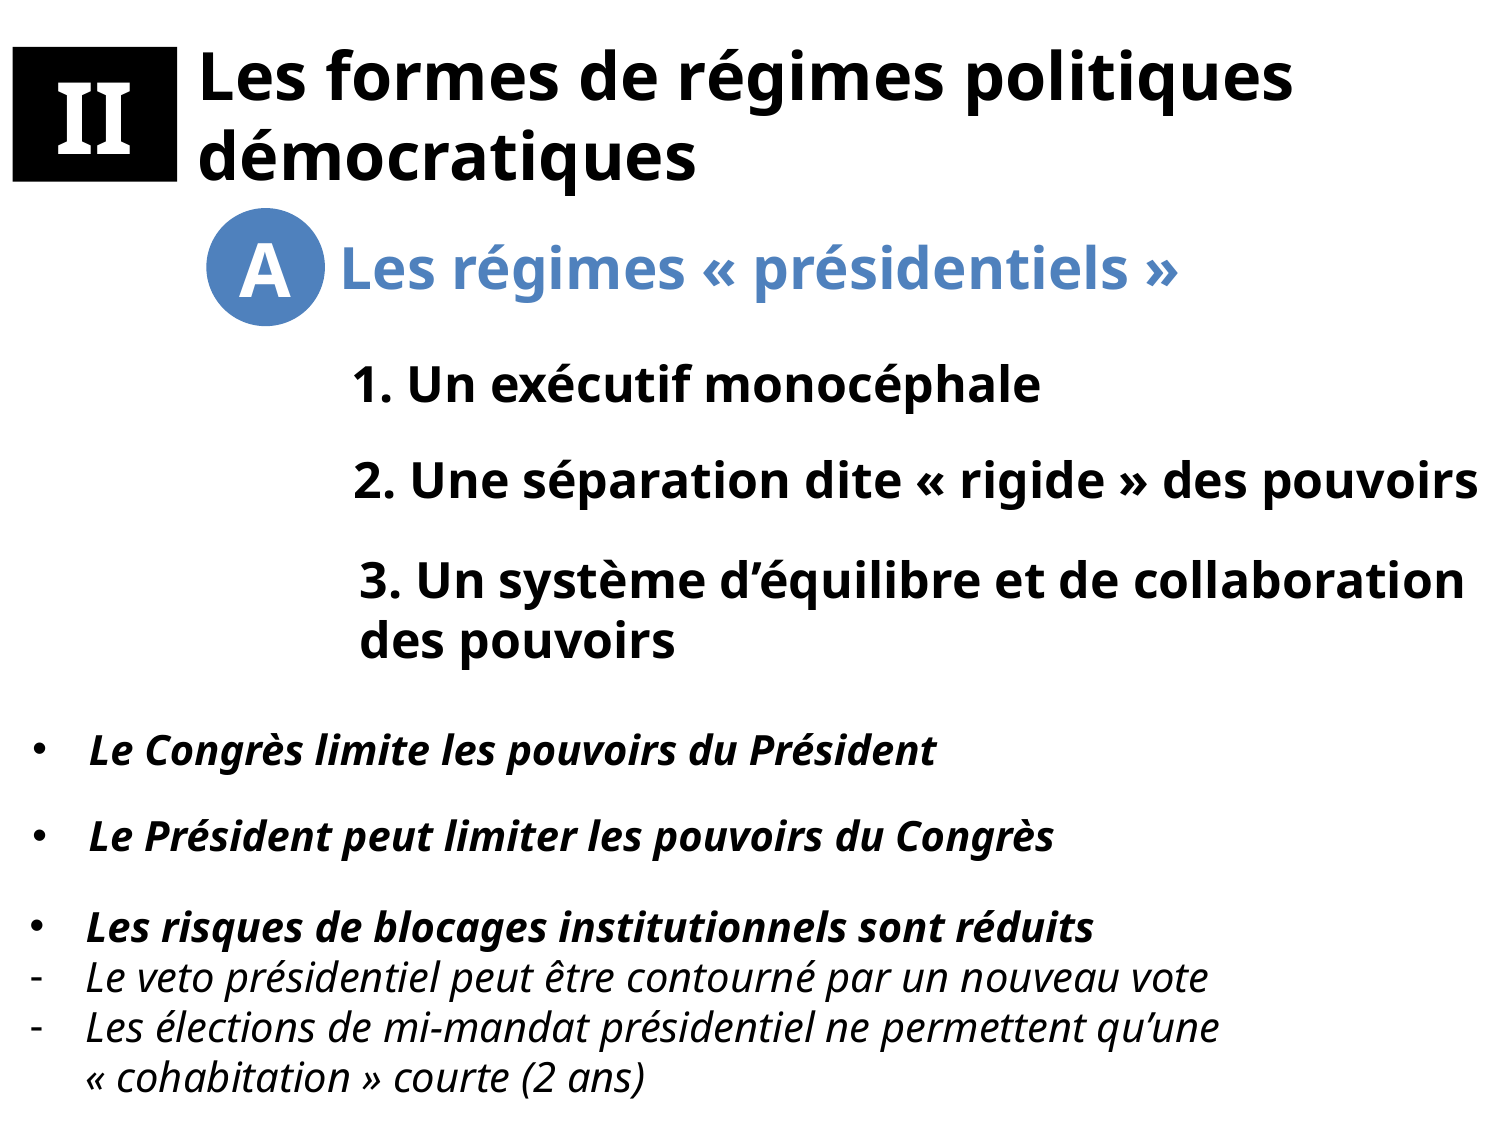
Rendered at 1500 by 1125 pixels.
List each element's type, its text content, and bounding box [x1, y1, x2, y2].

text_box 1. Un exécutif monocéphale [336, 344, 1326, 420]
text_box 2. Une séparation dite « rigide » des pouvoirs [339, 440, 1495, 516]
text_box A [204, 205, 324, 329]
text_box .II. [10, 45, 179, 184]
text_box 3. Un système d’équilibre et de collaboration des pouvoirs [344, 541, 1500, 677]
text_box Le Président peut limiter les pouvoirs du Congrès [17, 802, 1495, 868]
title Les formes de régimes politiques démocratiques [183, 19, 1477, 209]
text_box Les risques de blocages institutionnels sont réduits Le veto présidentiel peut être contourné par un nouveau vote Les élections de mi-mandat présidentiel ne permettent qu’une « cohabitation » courte (2 ans) [14, 893, 1492, 1108]
list Les régimes « présidentiels » [324, 223, 1378, 327]
text_box Le Congrès limite les pouvoirs du Président [17, 716, 1489, 781]
